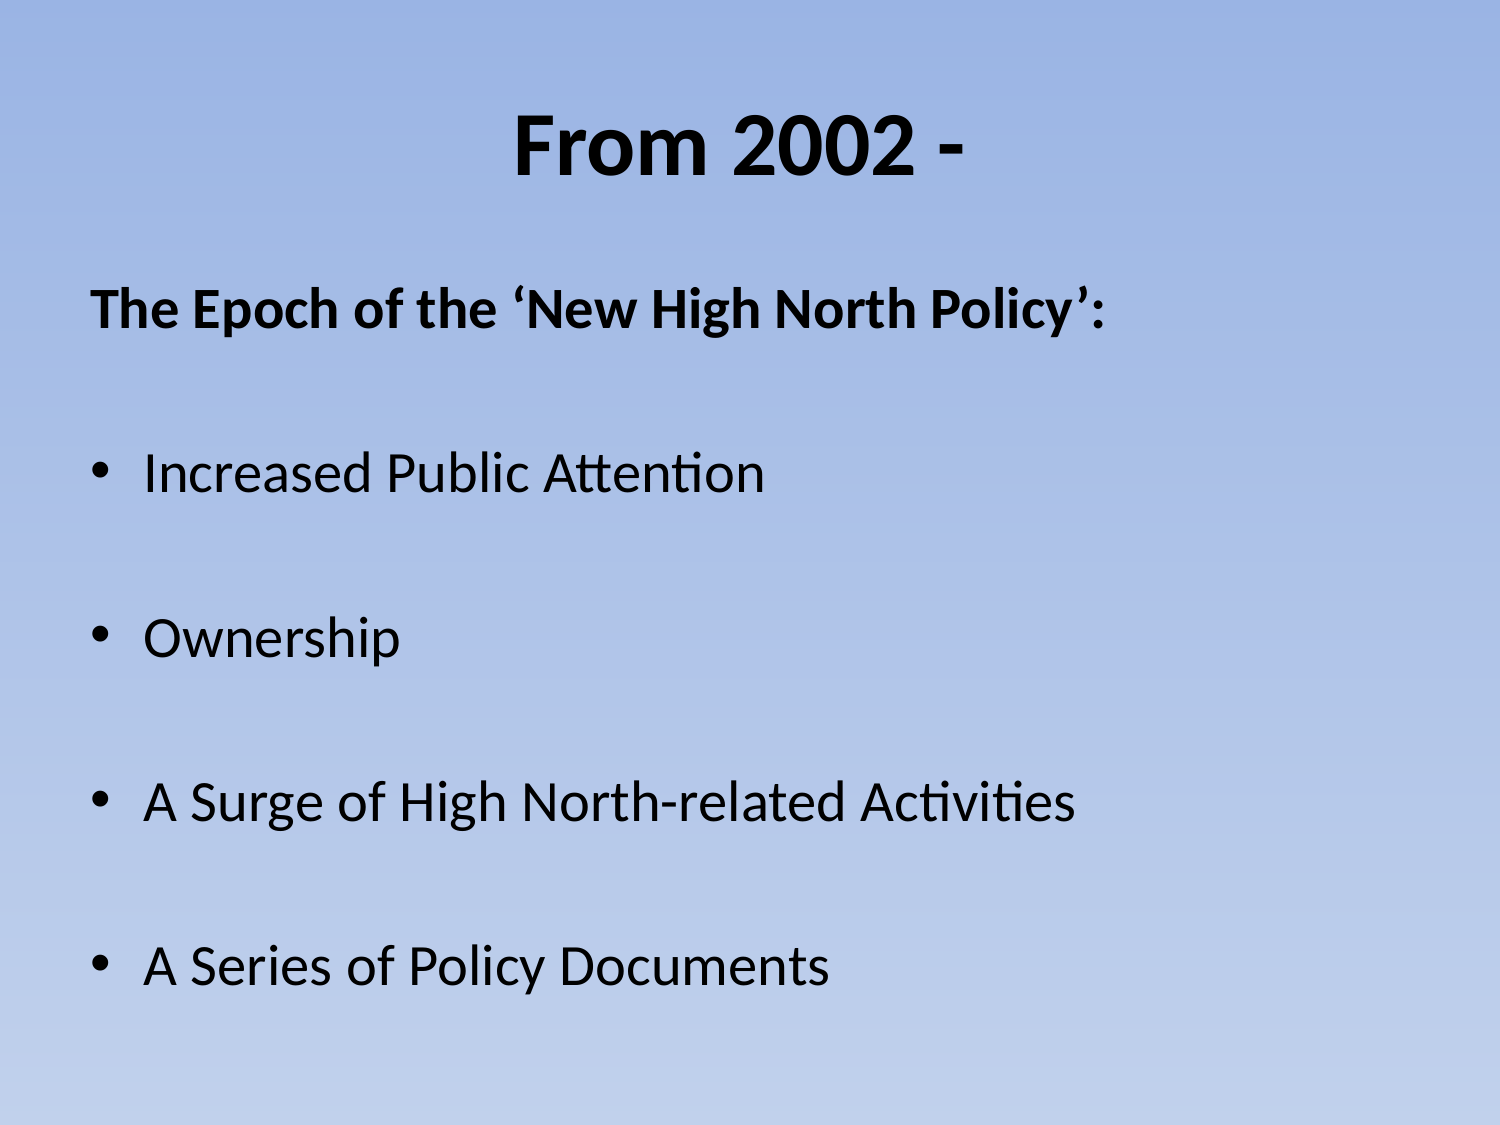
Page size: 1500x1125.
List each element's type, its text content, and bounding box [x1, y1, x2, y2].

list The Epoch of the ‘New High North Policy’: Increased Public Attention Ownership A Surge of High North-related Activities A Series of Policy Documents [75, 262, 1425, 1005]
title From 2002 - [75, 45, 1425, 233]
